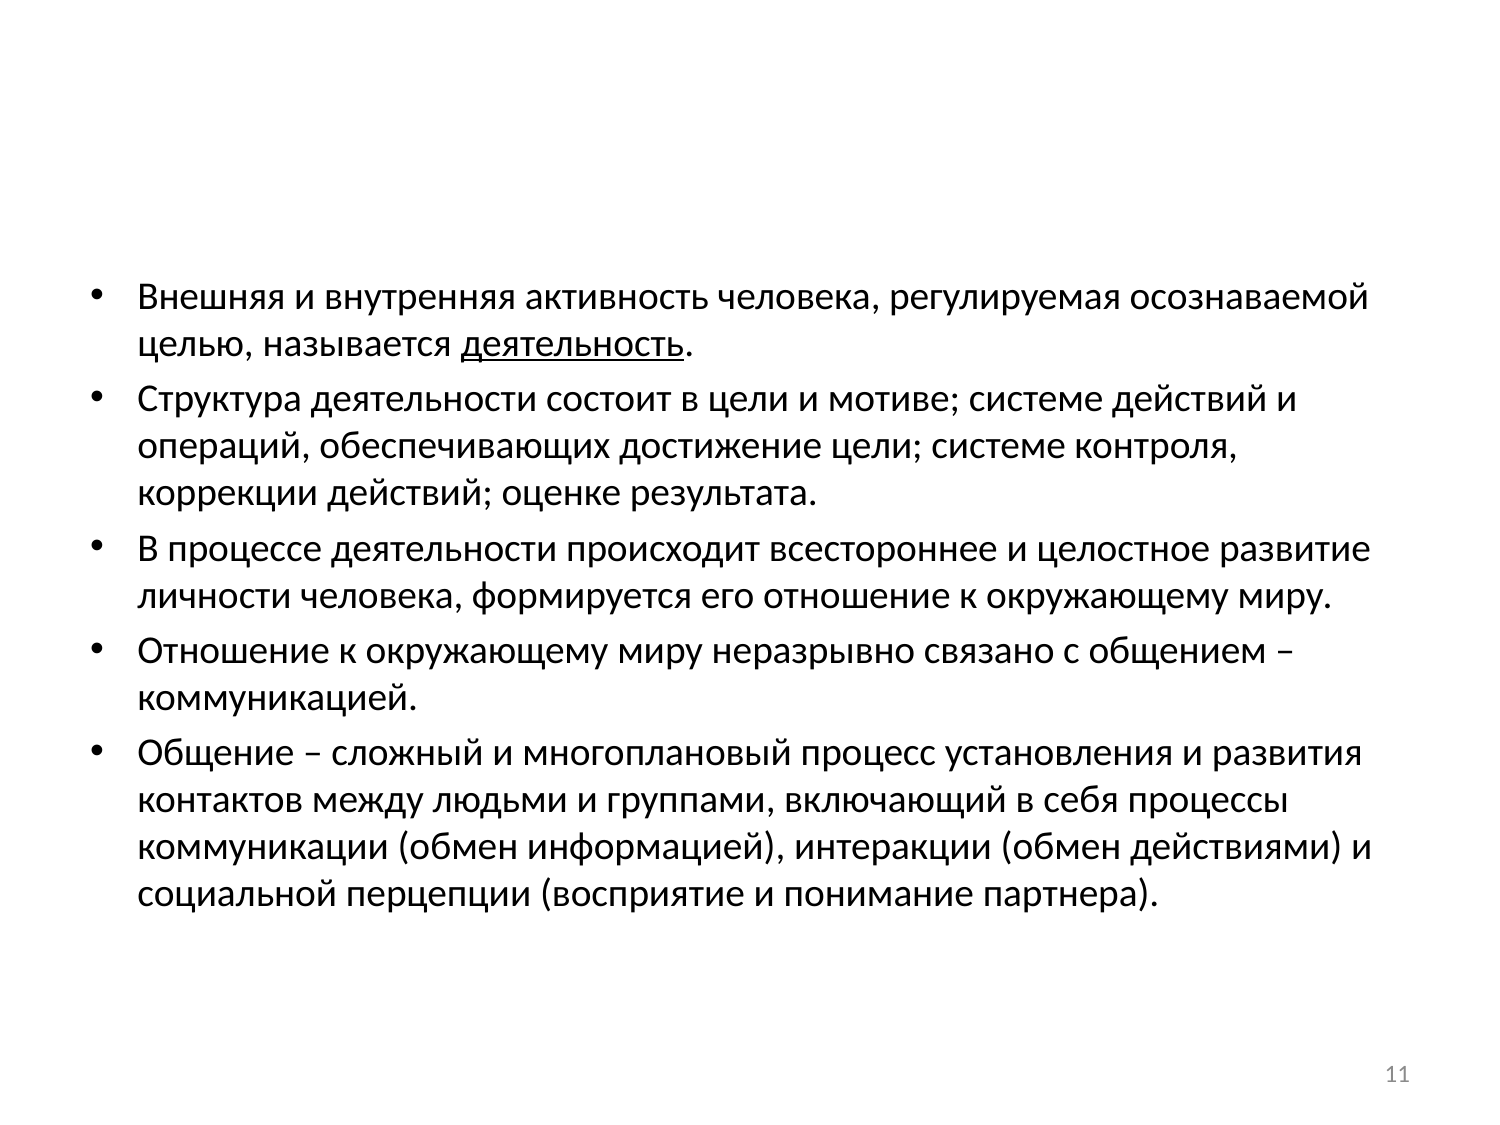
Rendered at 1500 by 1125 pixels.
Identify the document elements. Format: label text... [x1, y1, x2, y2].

slide_number 11 [1074, 1042, 1425, 1103]
list Внешняя и внутренняя активность человека, регулируемая осознаваемой целью, называется деятельность. Структура деятельности состоит в цели и мотиве; системе действий и операций, обеспечивающих достижение цели; системе контроля, коррекции действий; оценке результата. В процессе деятельности происходит всестороннее и целостное развитие личности человека, формируется его отношение к окружающему миру. Отношение к окружающему миру неразрывно связано с общением – коммуникацией. Общение – сложный и многоплановый процесс установления и развития контактов между людьми и группами, включающий в себя процессы коммуникации (обмен информацией), интеракции (обмен действиями) и социальной перцепции (восприятие и понимание партнера). [75, 262, 1425, 1005]
